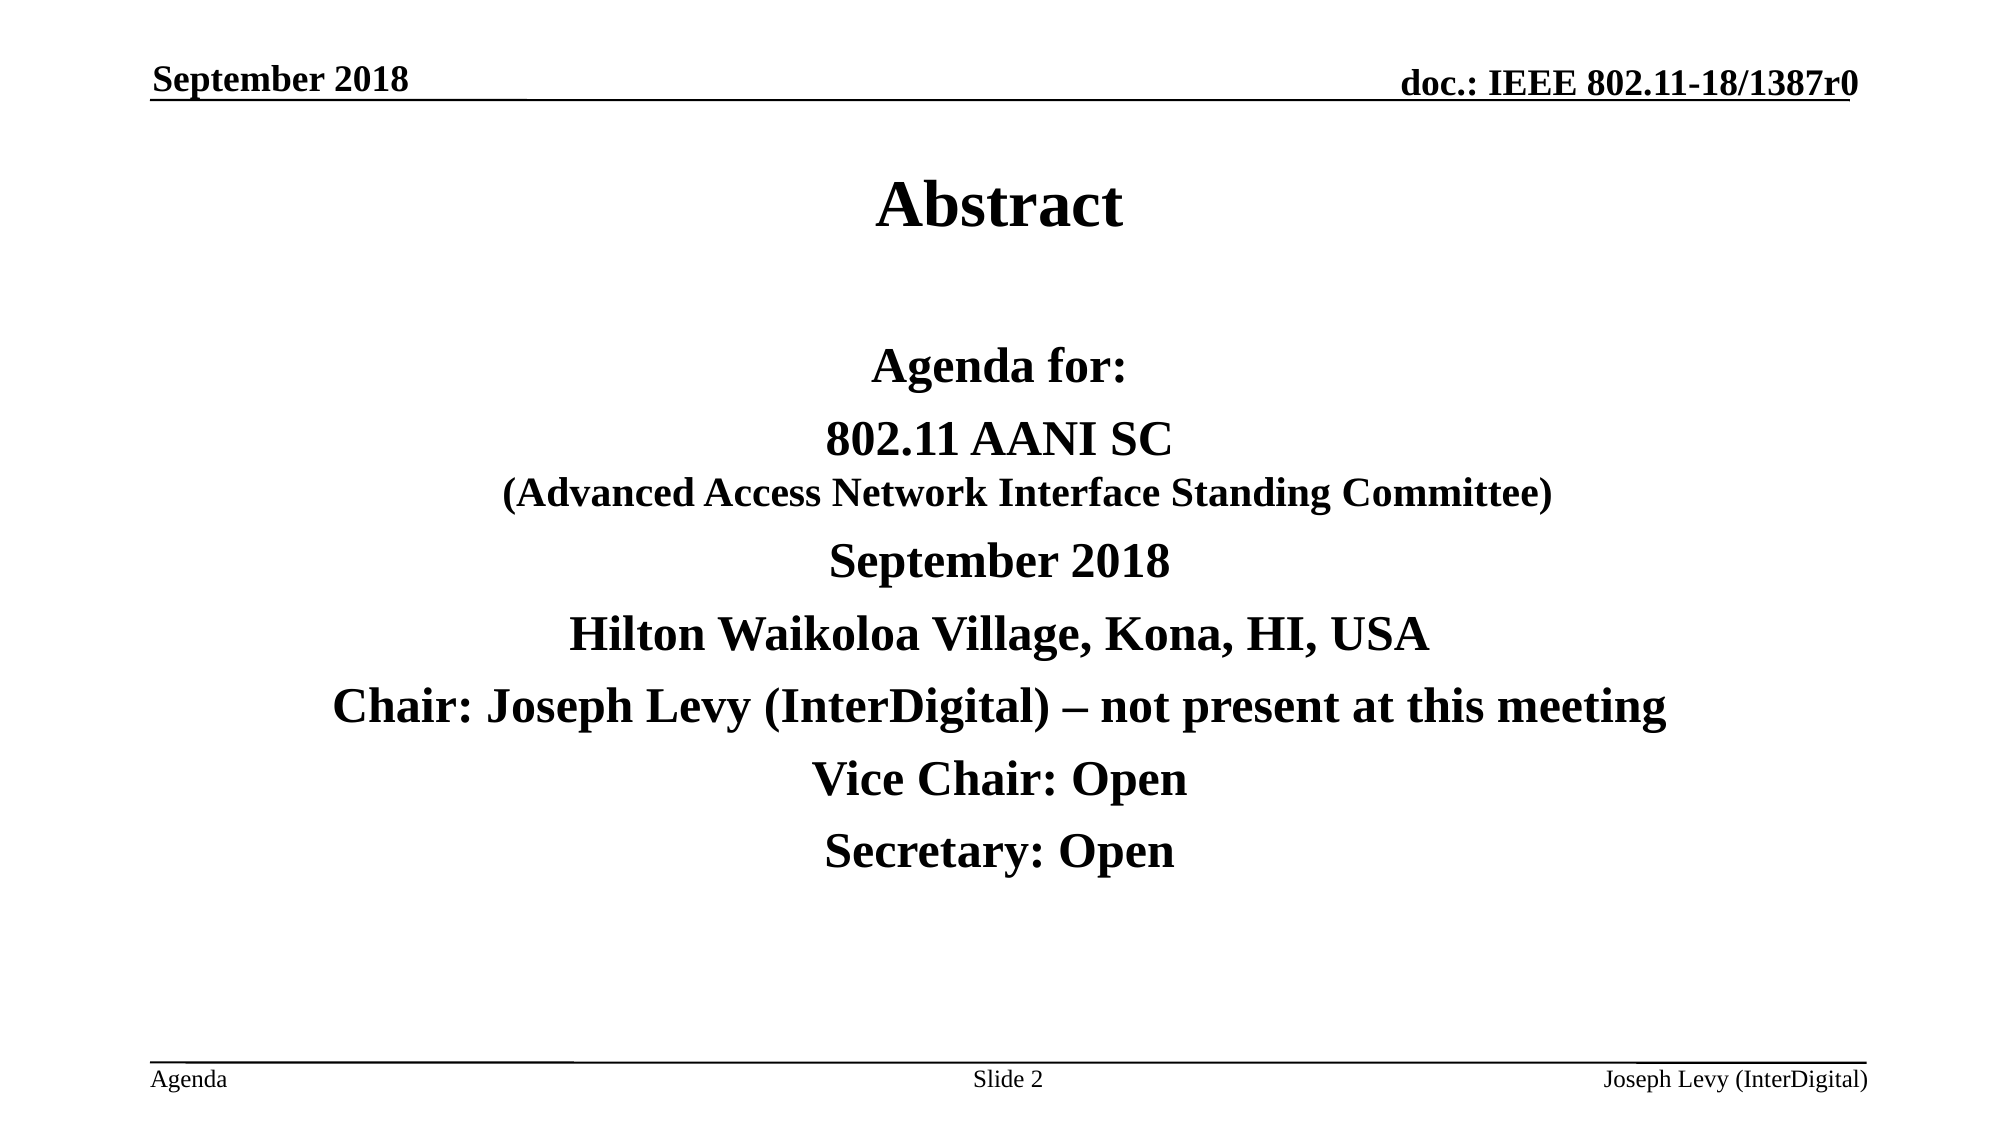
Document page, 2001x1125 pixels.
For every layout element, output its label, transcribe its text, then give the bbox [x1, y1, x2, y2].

list Agenda for: 802.11 AANI SC (Advanced Access Network Interface Standing Committee) September 2018 Hilton Waikoloa Village, Kona, HI, USA Chair: Joseph Levy (InterDigital) – not present at this meeting Vice Chair: Open Secretary: Open [149, 324, 1850, 1000]
slide_number Slide 2 [950, 1061, 1067, 1123]
footer Joseph Levy (InterDigital) [1171, 1061, 1869, 1093]
title Abstract [149, 112, 1850, 288]
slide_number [152, 54, 563, 100]
